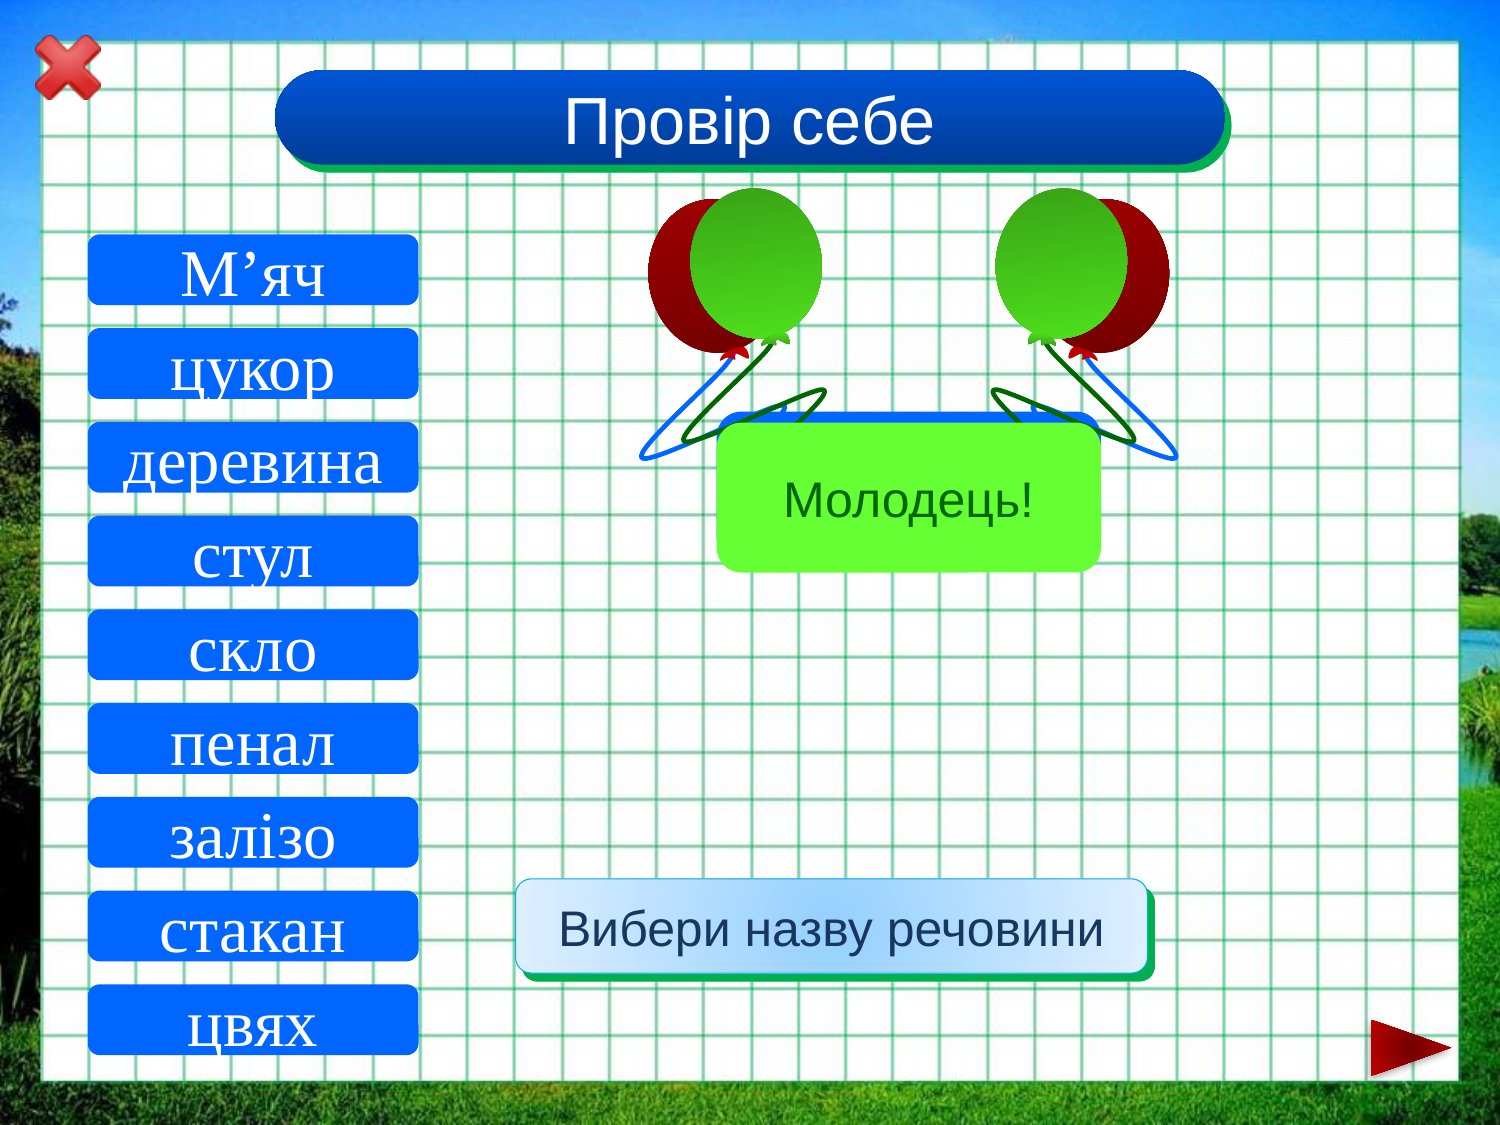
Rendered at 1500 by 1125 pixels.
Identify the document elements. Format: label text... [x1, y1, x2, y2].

text_box стул [85, 513, 421, 589]
text_box залізо [85, 794, 421, 870]
text_box Провір себе [275, 70, 1226, 165]
text_box скло [85, 607, 421, 683]
text_box пенал [85, 700, 421, 777]
text_box цвях [85, 982, 421, 1058]
text_box деревина [85, 419, 421, 495]
text_box цукор [85, 325, 421, 402]
text_box Вибери назву речовини [515, 878, 1148, 974]
text_box М’яч [85, 232, 421, 308]
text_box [1147, 198, 1186, 562]
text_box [674, 187, 1143, 573]
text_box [632, 198, 669, 562]
picture [0, 0, 1500, 1125]
text_box [1368, 1017, 1454, 1079]
text_box стакан [85, 888, 421, 964]
